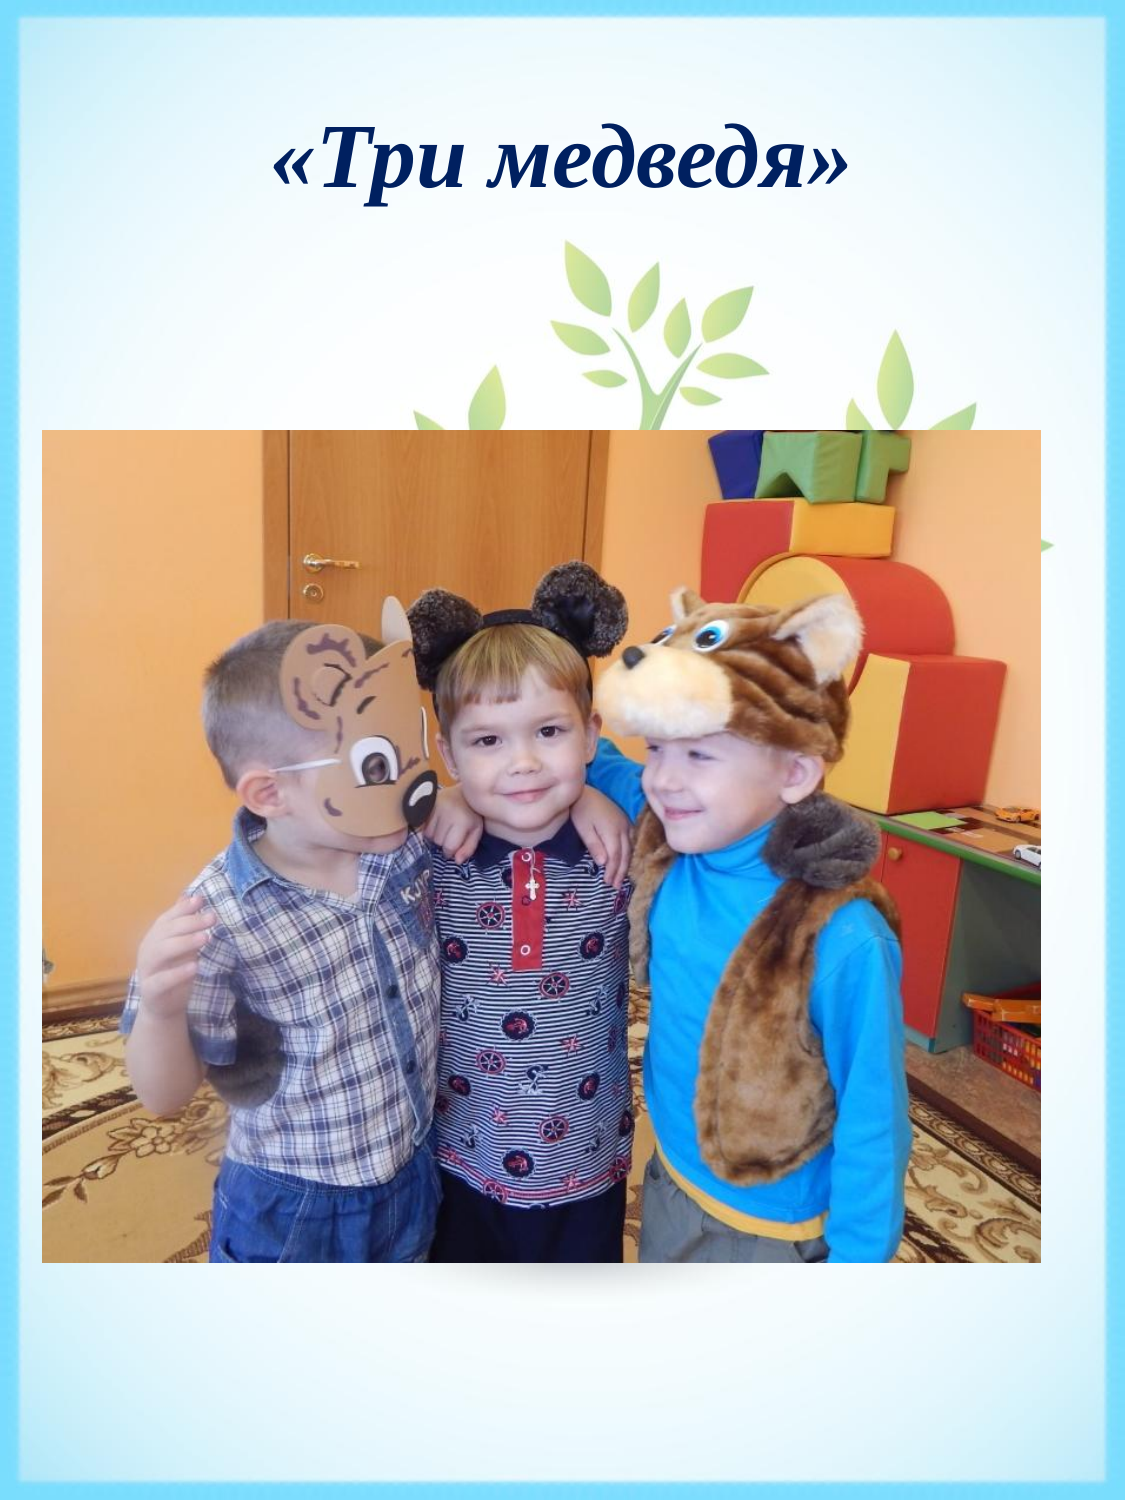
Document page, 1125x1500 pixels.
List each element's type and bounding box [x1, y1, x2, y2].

list [0, 0, 1125, 1500]
picture [42, 430, 1041, 1263]
